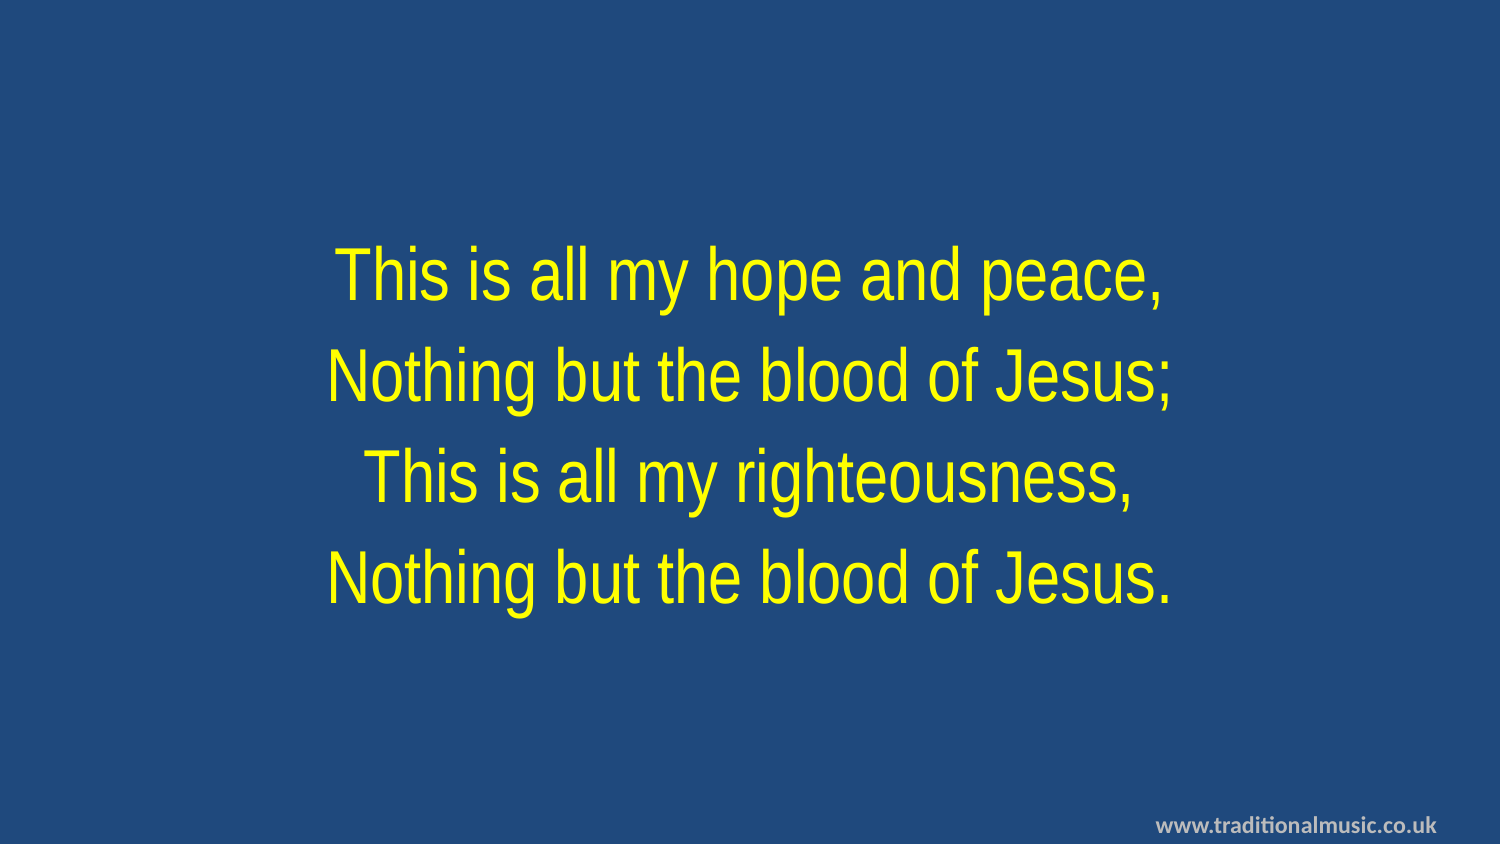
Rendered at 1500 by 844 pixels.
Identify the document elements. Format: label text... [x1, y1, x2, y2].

list This is all my hope and peace, Nothing but the blood of Jesus; This is all my righteousness, Nothing but the blood of Jesus. [0, 0, 1500, 844]
